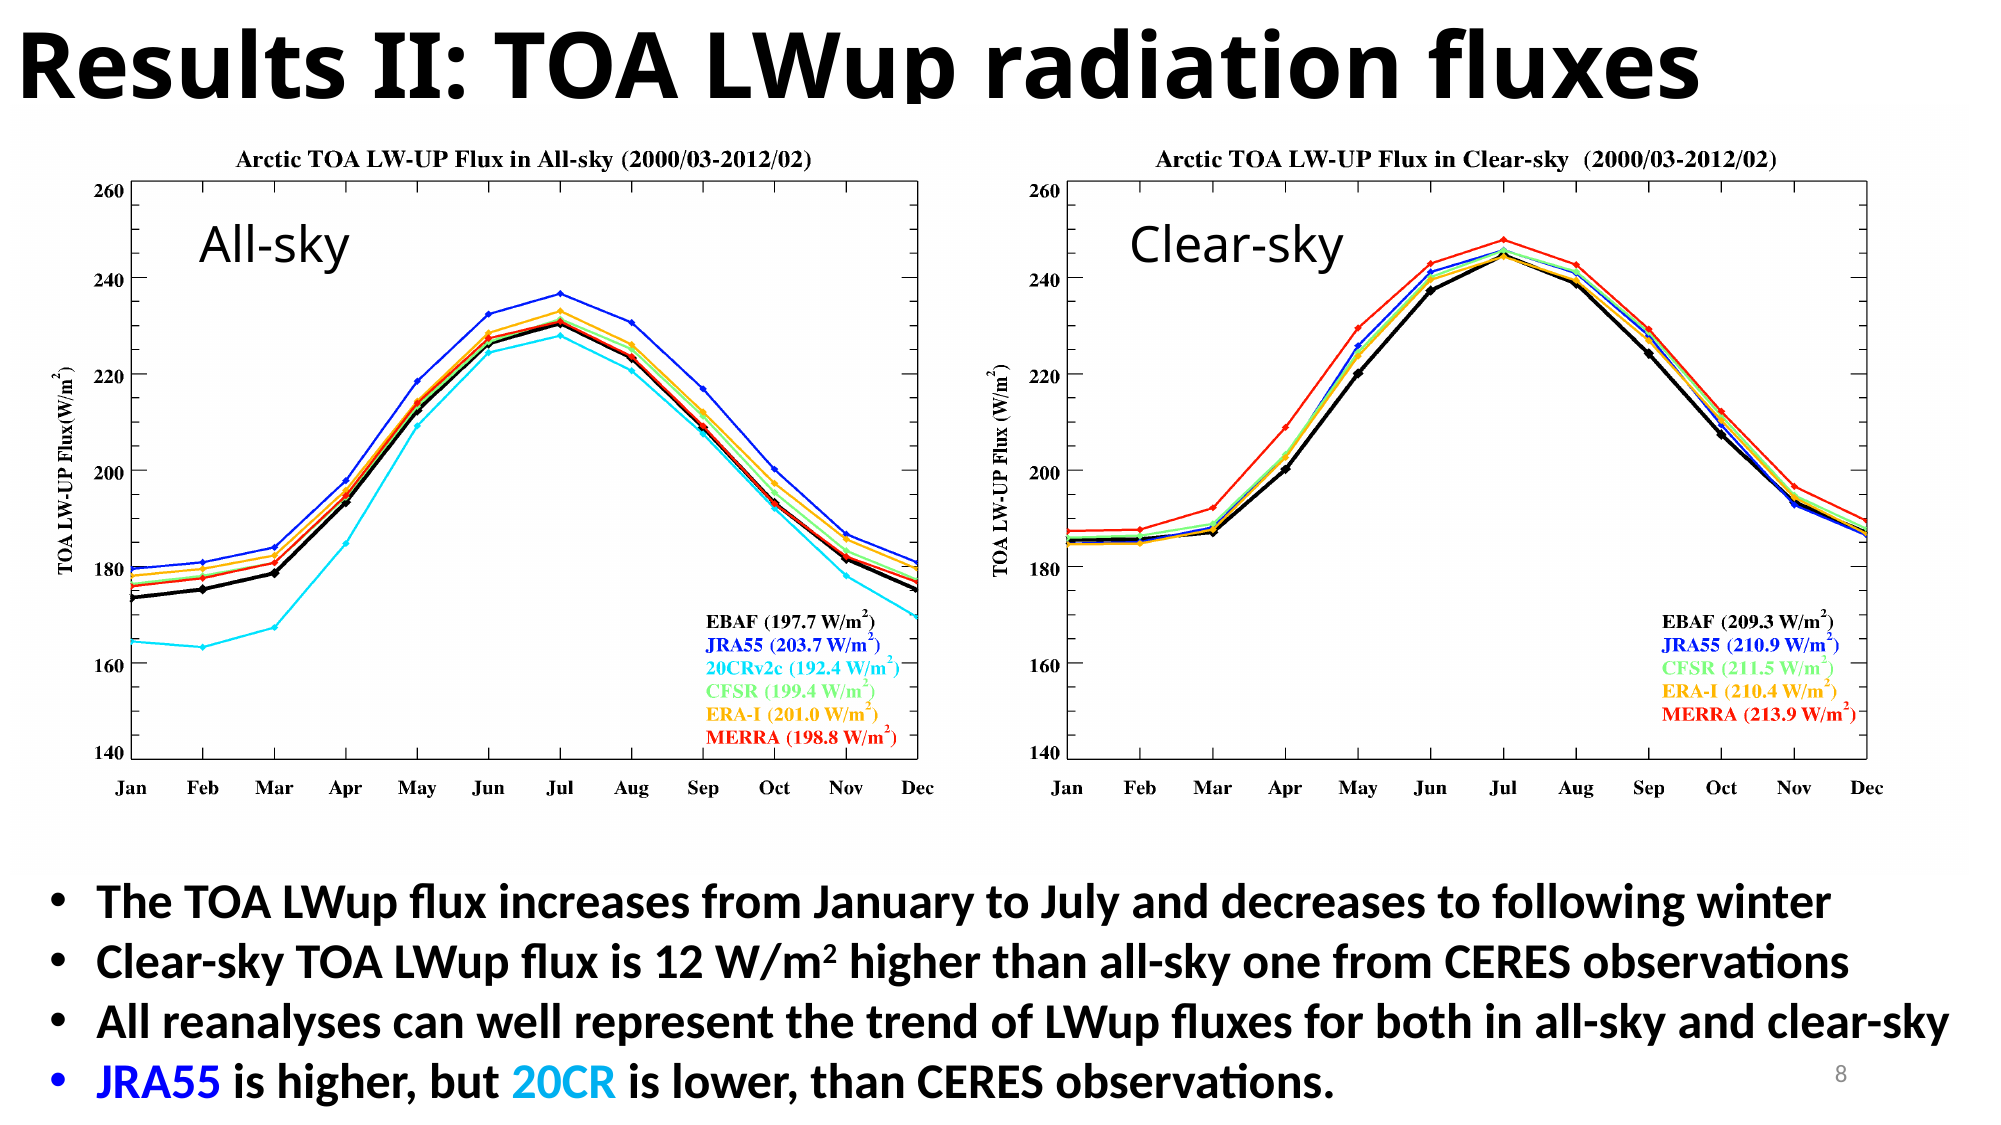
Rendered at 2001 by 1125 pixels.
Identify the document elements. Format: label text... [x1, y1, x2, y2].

picture [944, 104, 1969, 875]
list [10, 104, 944, 875]
title Results II: TOA LWup radiation fluxes [0, 0, 1813, 139]
text_box The TOA LWup flux increases from January to July and decreases to following winter Clear-sky TOA LWup flux is 12 W/m2 higher than all-sky one from CERES observations All reanalyses can well represent the trend of LWup fluxes for both in all-sky and clear-sky JRA55 is higher, but 20CR is lower, than CERES observations. [34, 861, 1989, 1117]
